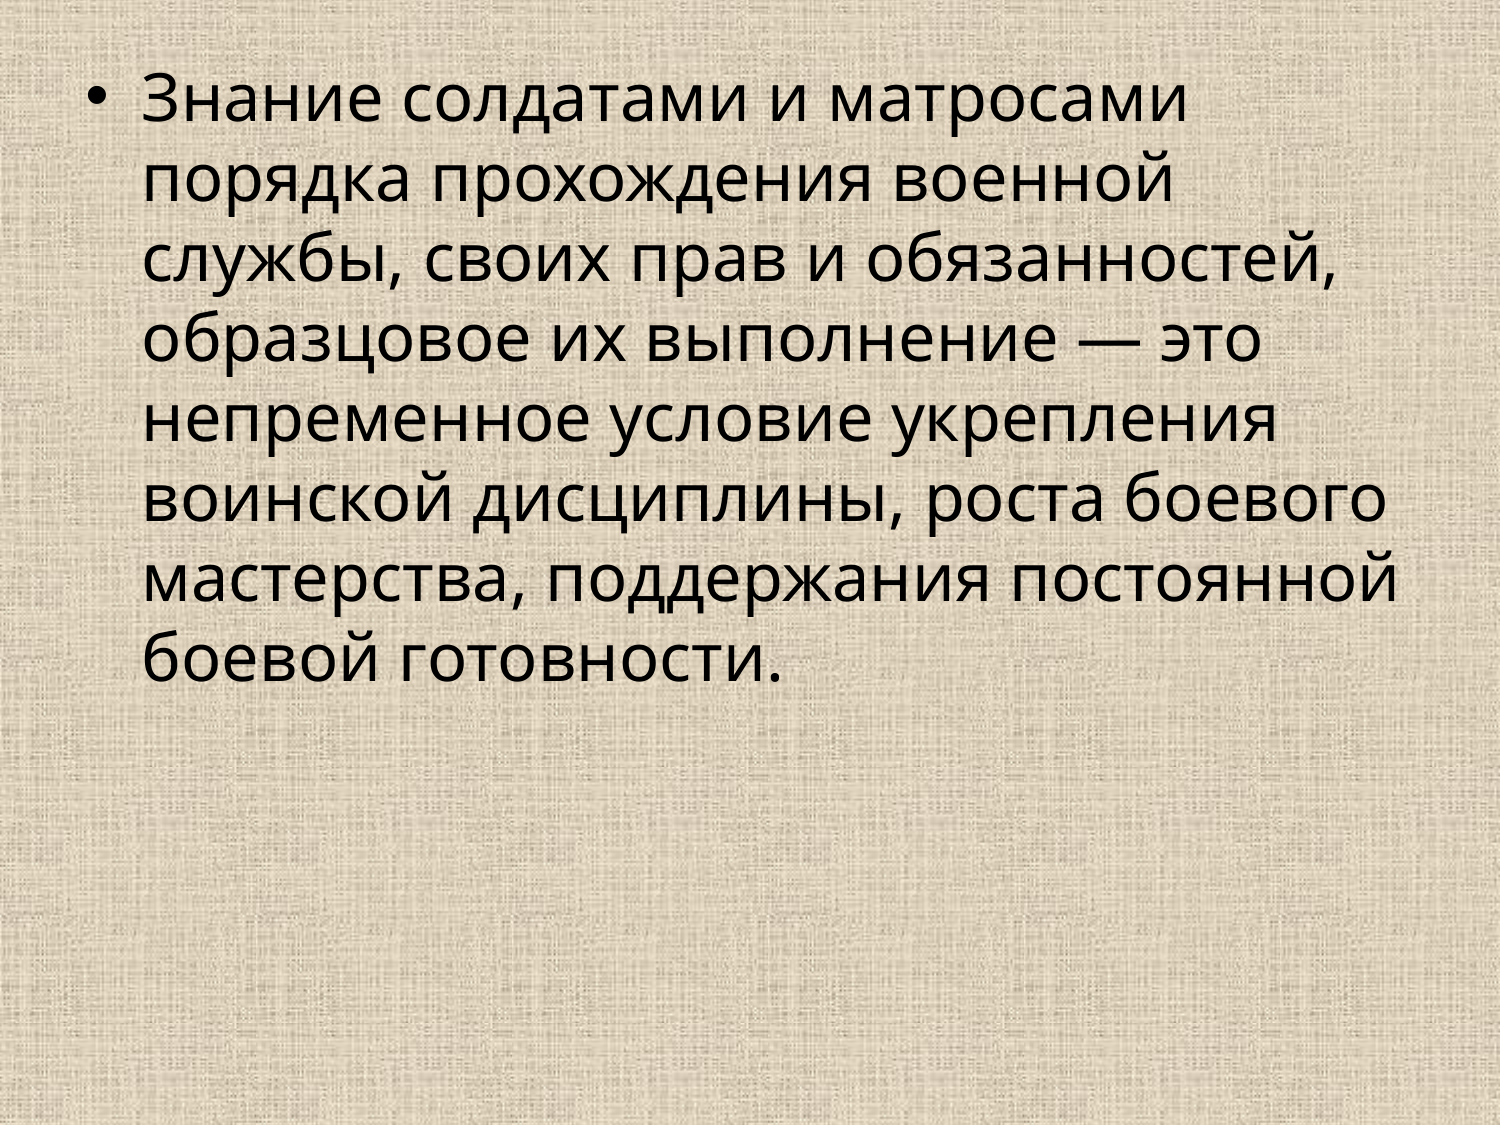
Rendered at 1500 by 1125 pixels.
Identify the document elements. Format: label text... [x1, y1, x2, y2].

list Знание солдатами и матросами порядка прохождения военной службы, своих прав и обязанностей, образцовое их выполнение — это непременное условие укрепления воинской дисциплины, роста боевого мастерства, поддержания постоянной боевой готовности. [70, 46, 1430, 1090]
picture [0, 0, 1500, 1125]
